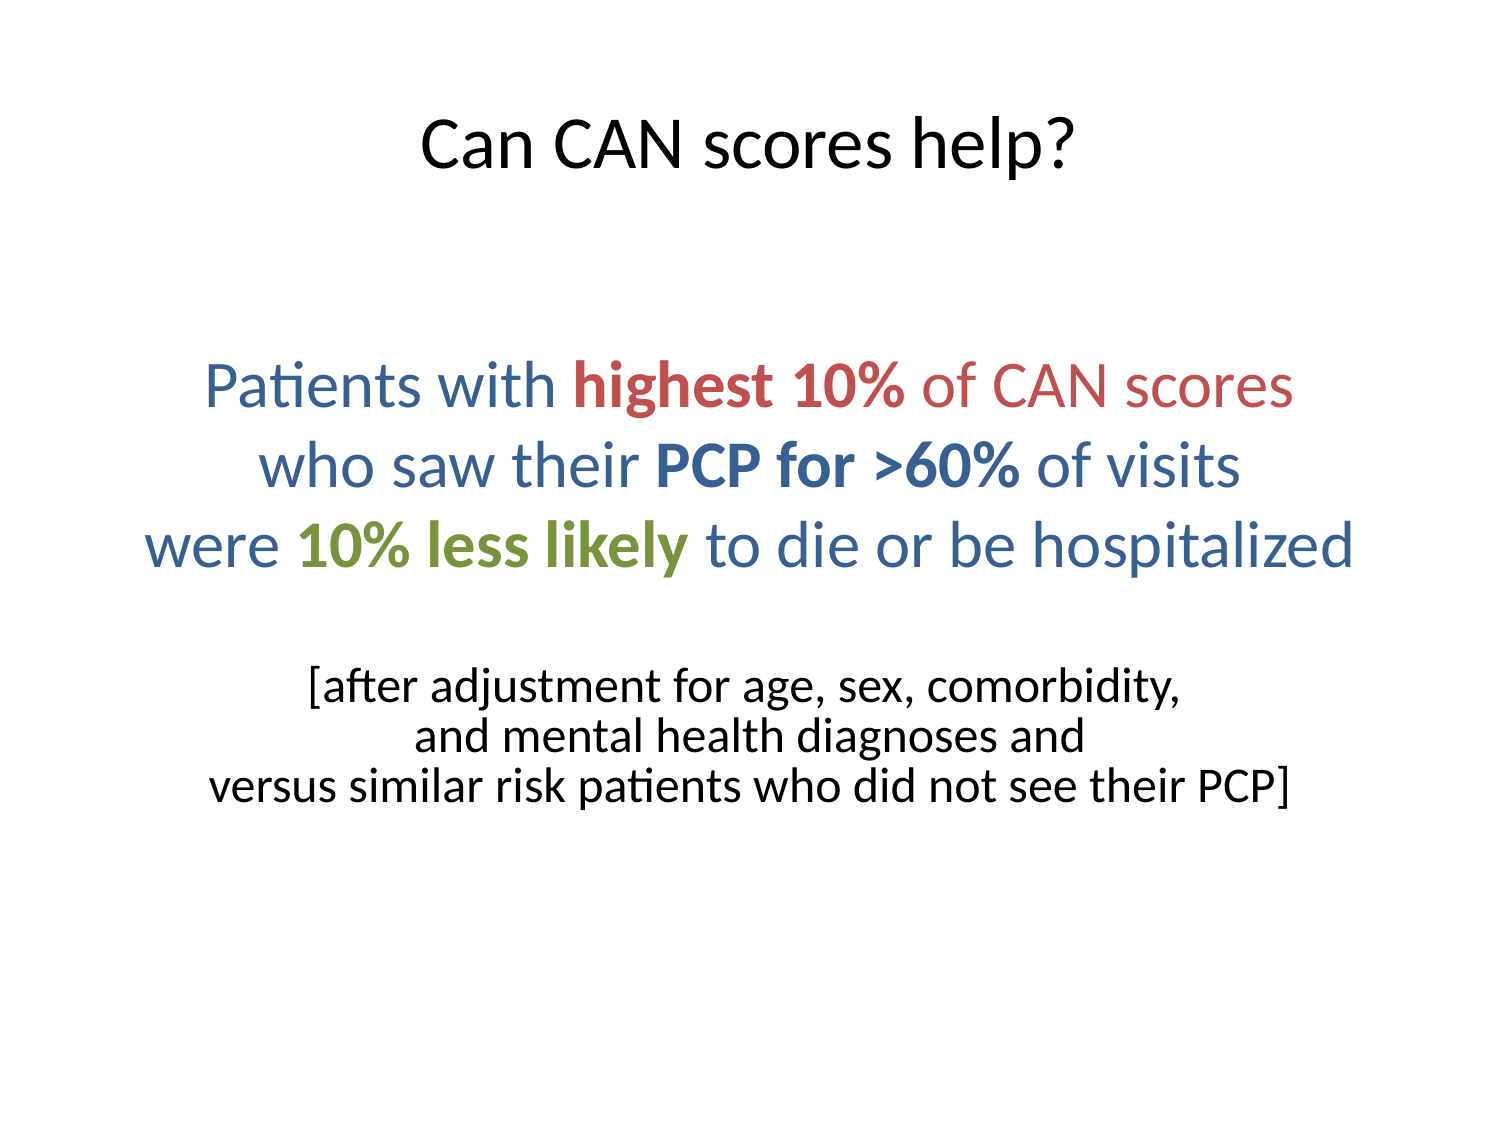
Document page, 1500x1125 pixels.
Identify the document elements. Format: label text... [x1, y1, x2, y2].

title Can CAN scores help? [75, 45, 1425, 233]
list Patients with highest 10% of CAN scores who saw their PCP for >60% of visits were 10% less likely to die or be hospitalized [after adjustment for age, sex, comorbidity, and mental health diagnoses and versus similar risk patients who did not see their PCP] [75, 350, 1425, 975]
